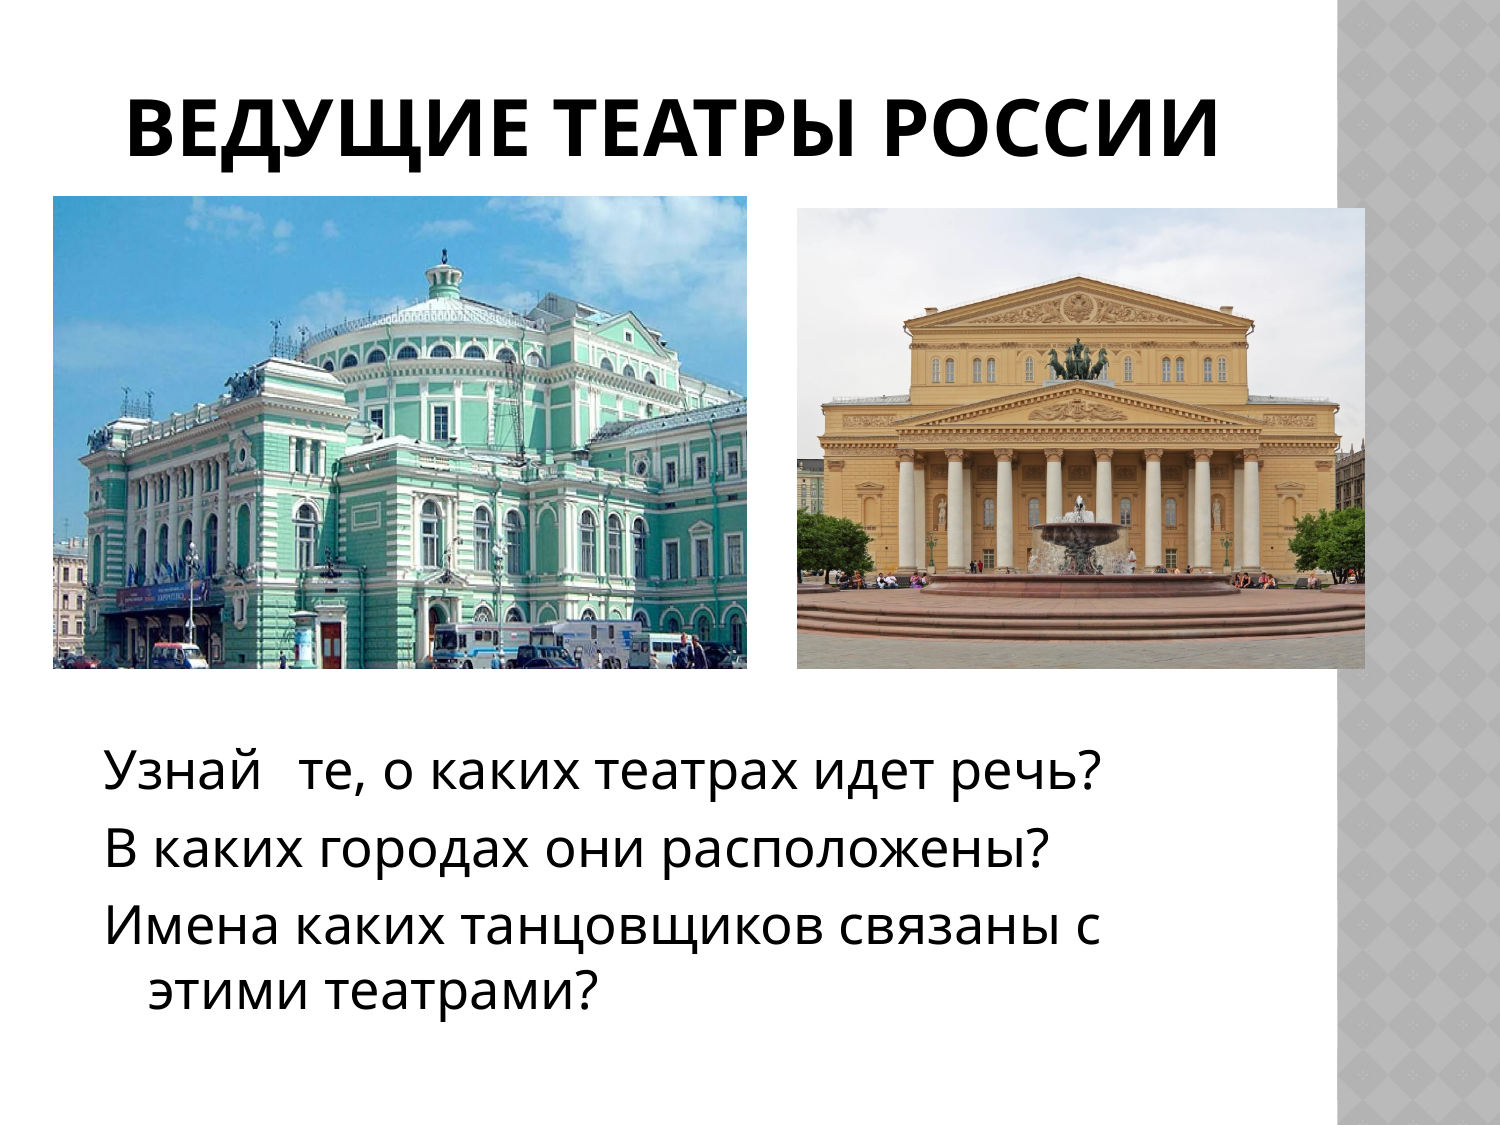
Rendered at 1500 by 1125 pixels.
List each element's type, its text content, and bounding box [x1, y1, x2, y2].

picture [52, 195, 747, 670]
list Узнай те, о каких театрах идет речь? В каких городах они расположены? Имена каких танцовщиков связаны с этими театрами? [88, 727, 1294, 1059]
title Ведущие театры России [75, 52, 1263, 173]
picture [796, 207, 1365, 670]
